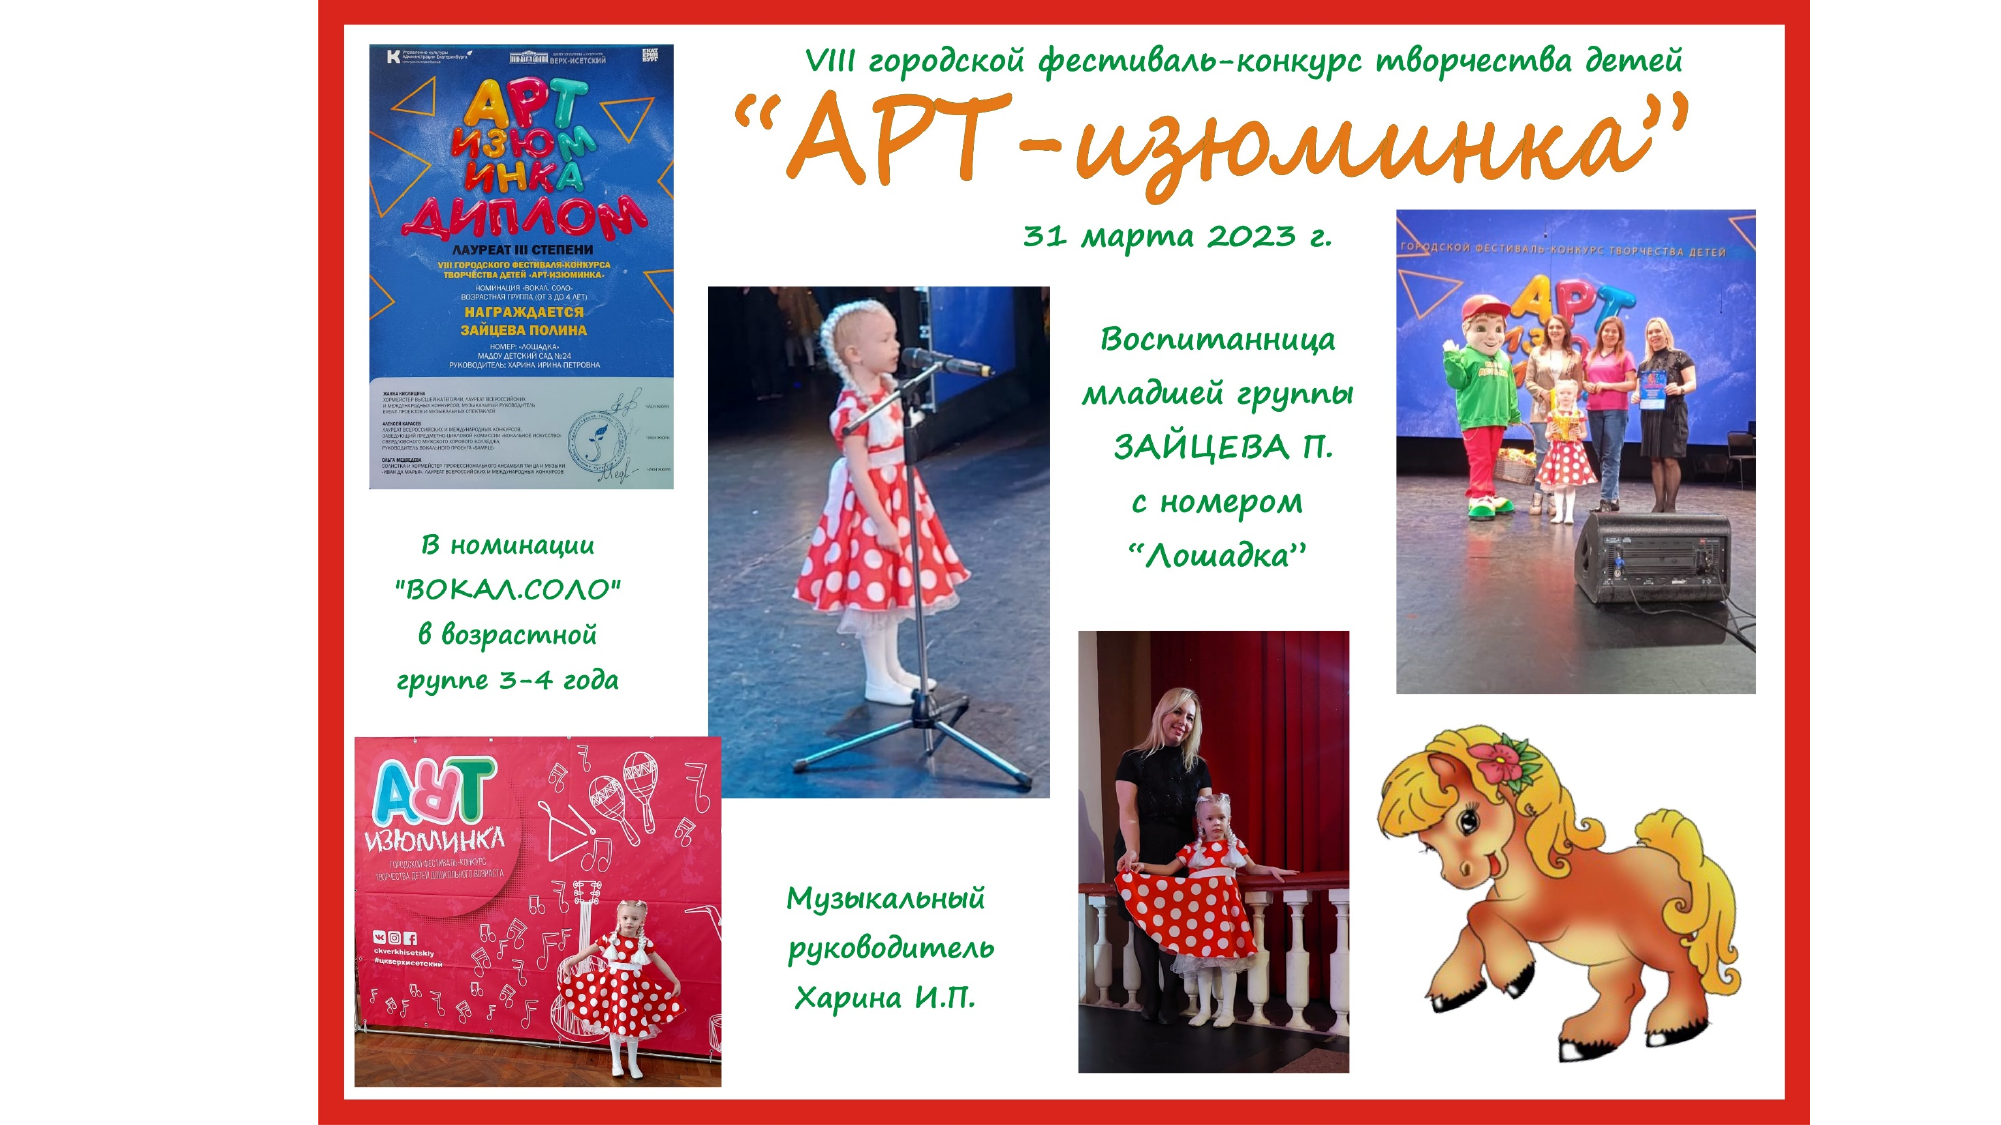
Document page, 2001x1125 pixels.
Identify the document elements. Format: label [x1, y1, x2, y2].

picture [317, 0, 1810, 1125]
